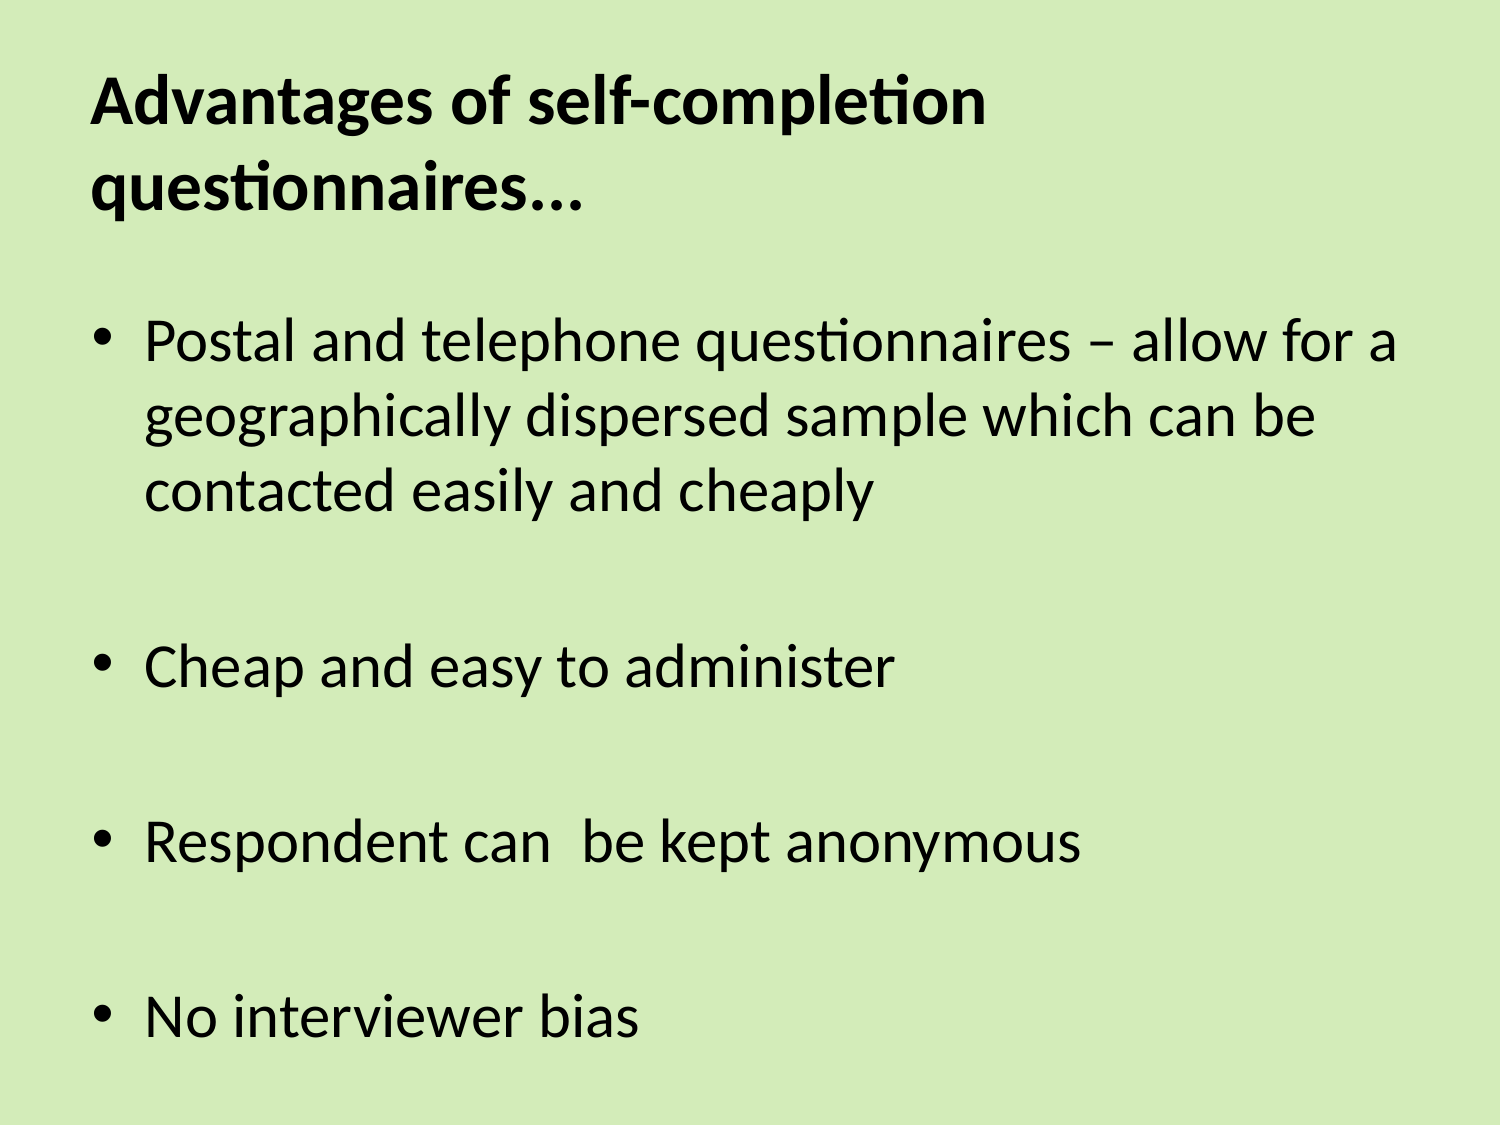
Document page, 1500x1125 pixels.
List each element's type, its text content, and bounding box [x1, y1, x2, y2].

title Advantages of self-completion questionnaires... [75, 45, 1425, 233]
list Postal and telephone questionnaires – allow for a geographically dispersed sample which can be contacted easily and cheaply Cheap and easy to administer Respondent can be kept anonymous No interviewer bias [76, 290, 1427, 1059]
